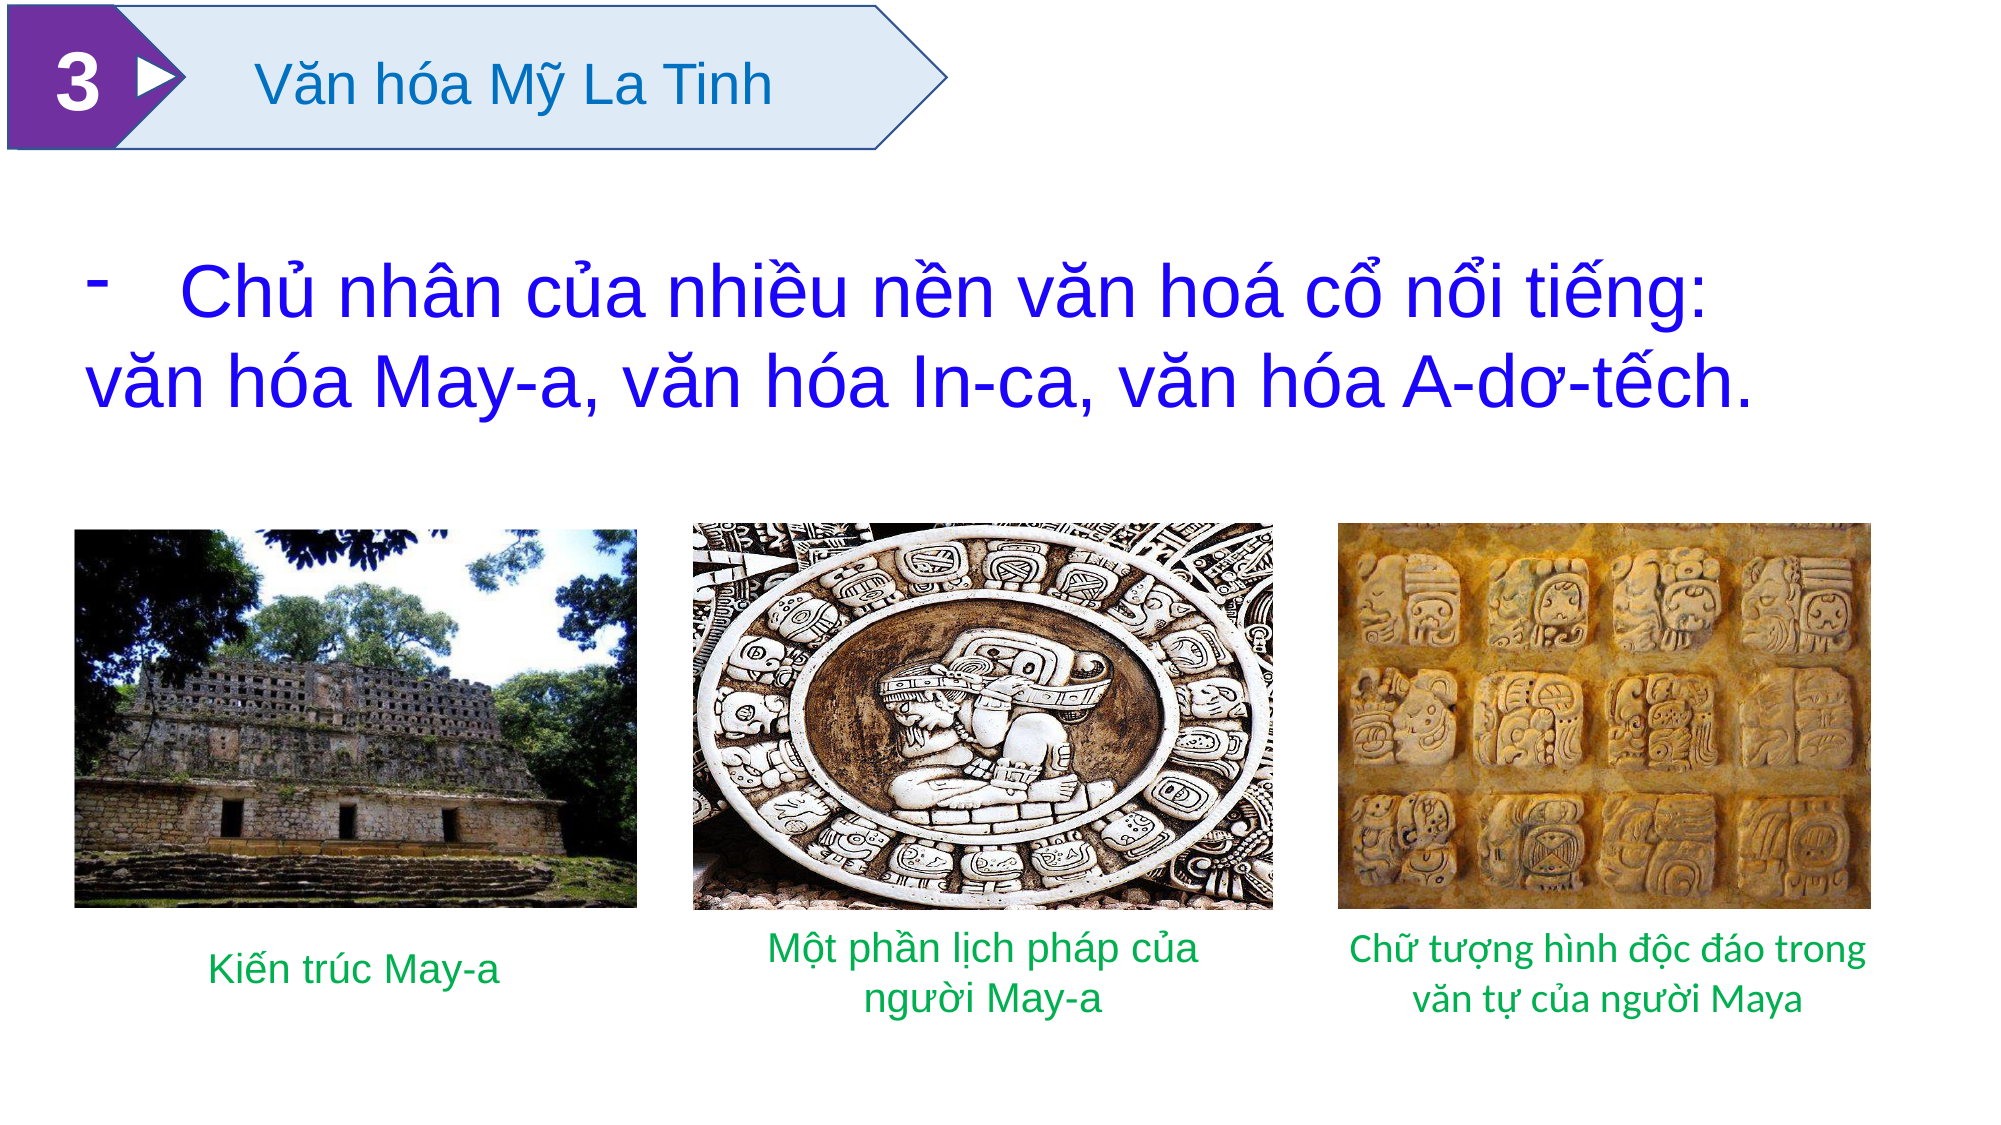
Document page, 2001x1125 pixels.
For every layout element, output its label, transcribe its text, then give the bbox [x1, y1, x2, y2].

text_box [8, 5, 1006, 149]
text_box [70, 523, 637, 1000]
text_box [693, 523, 1273, 1030]
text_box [1318, 523, 1898, 1030]
text_box Chủ nhân của nhiều nền văn hoá cổ nổi tiếng: văn hóa May-a, văn hóa In-ca, văn hóa A-dơ-tếch. [70, 235, 1930, 430]
